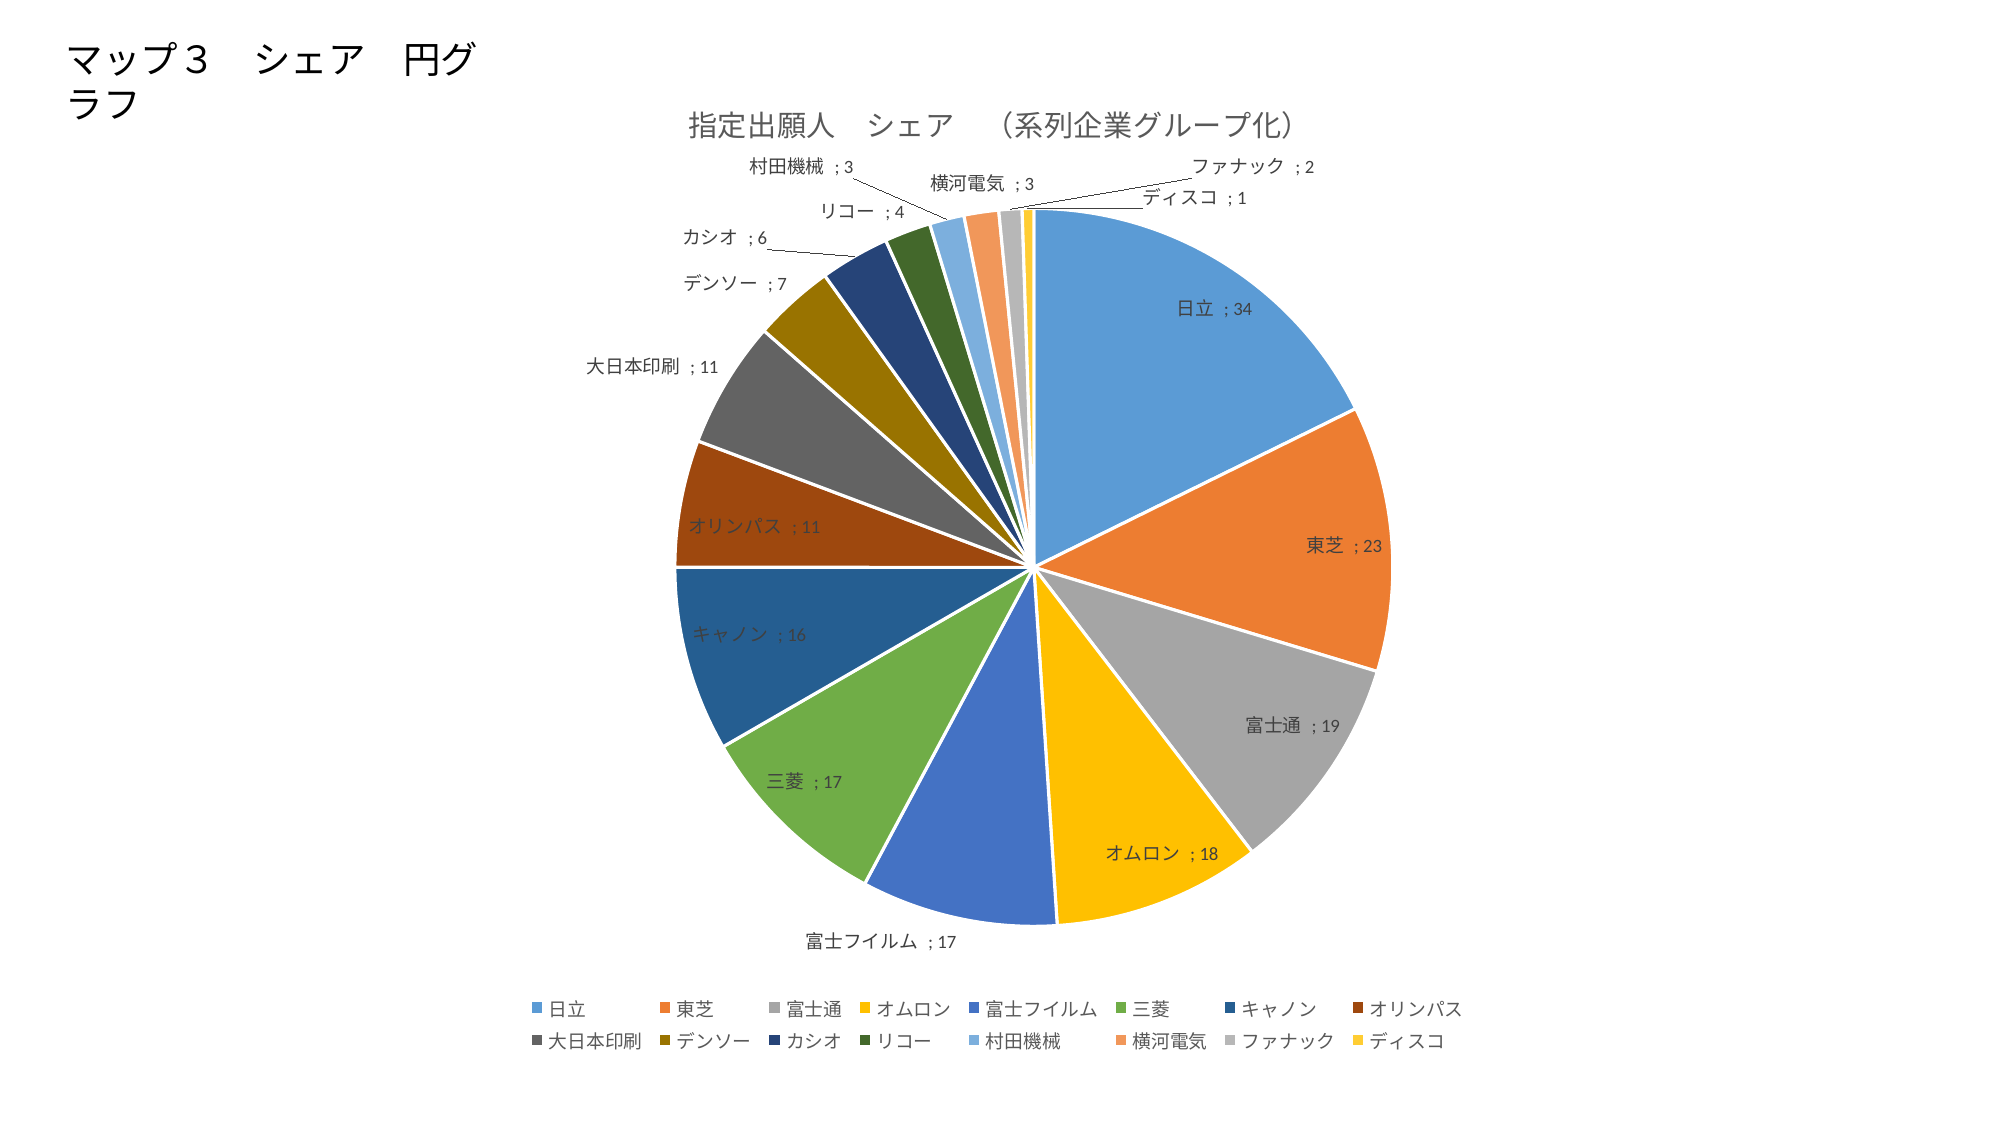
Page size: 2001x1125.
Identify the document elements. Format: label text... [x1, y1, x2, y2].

text_box マップ３ シェア 円グラフ [50, 28, 510, 65]
chart [0, 65, 2000, 1060]
